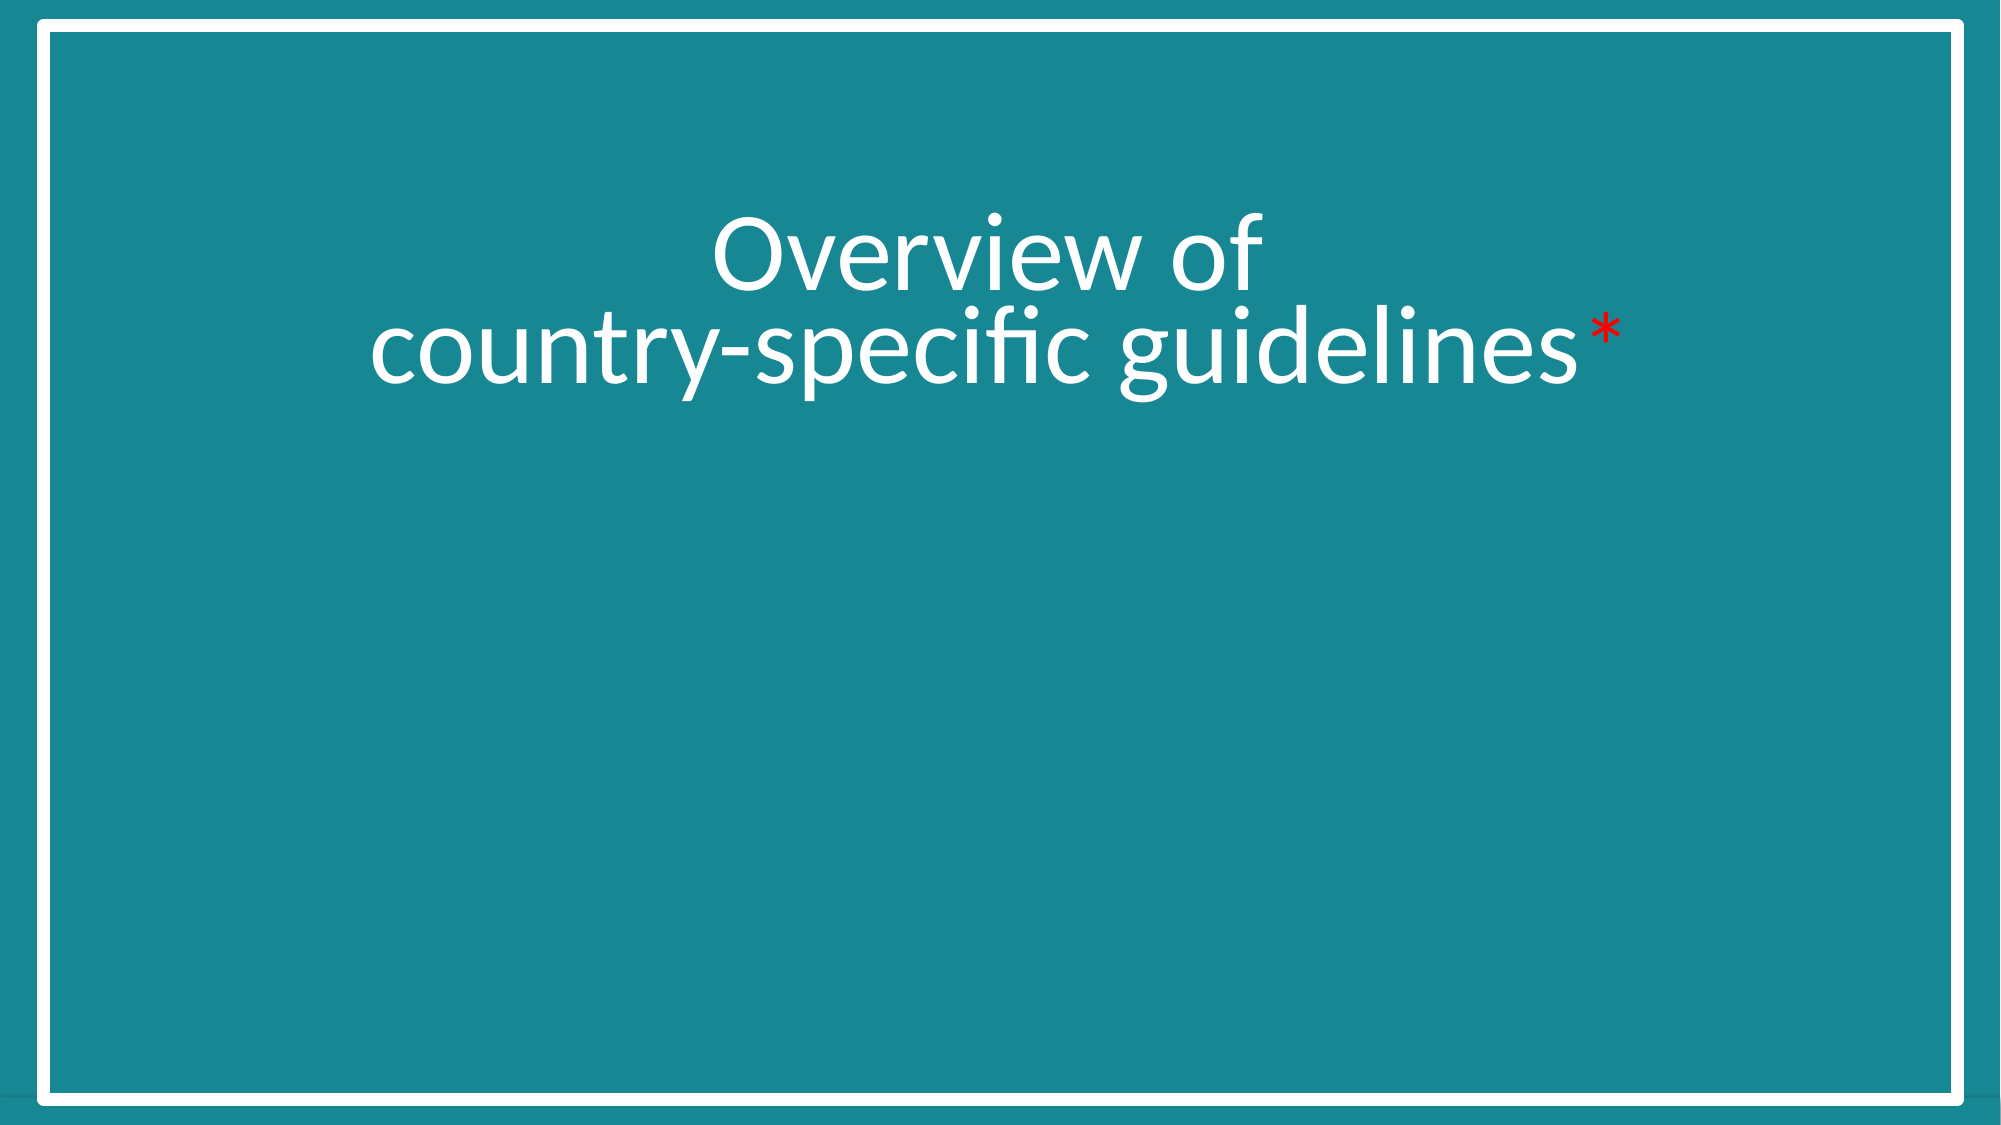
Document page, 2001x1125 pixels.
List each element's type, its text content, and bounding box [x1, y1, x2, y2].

text_box [43, 400, 1958, 1100]
title Overview of country-specific guidelines* [43, 212, 1958, 400]
text_box [43, 25, 1958, 212]
